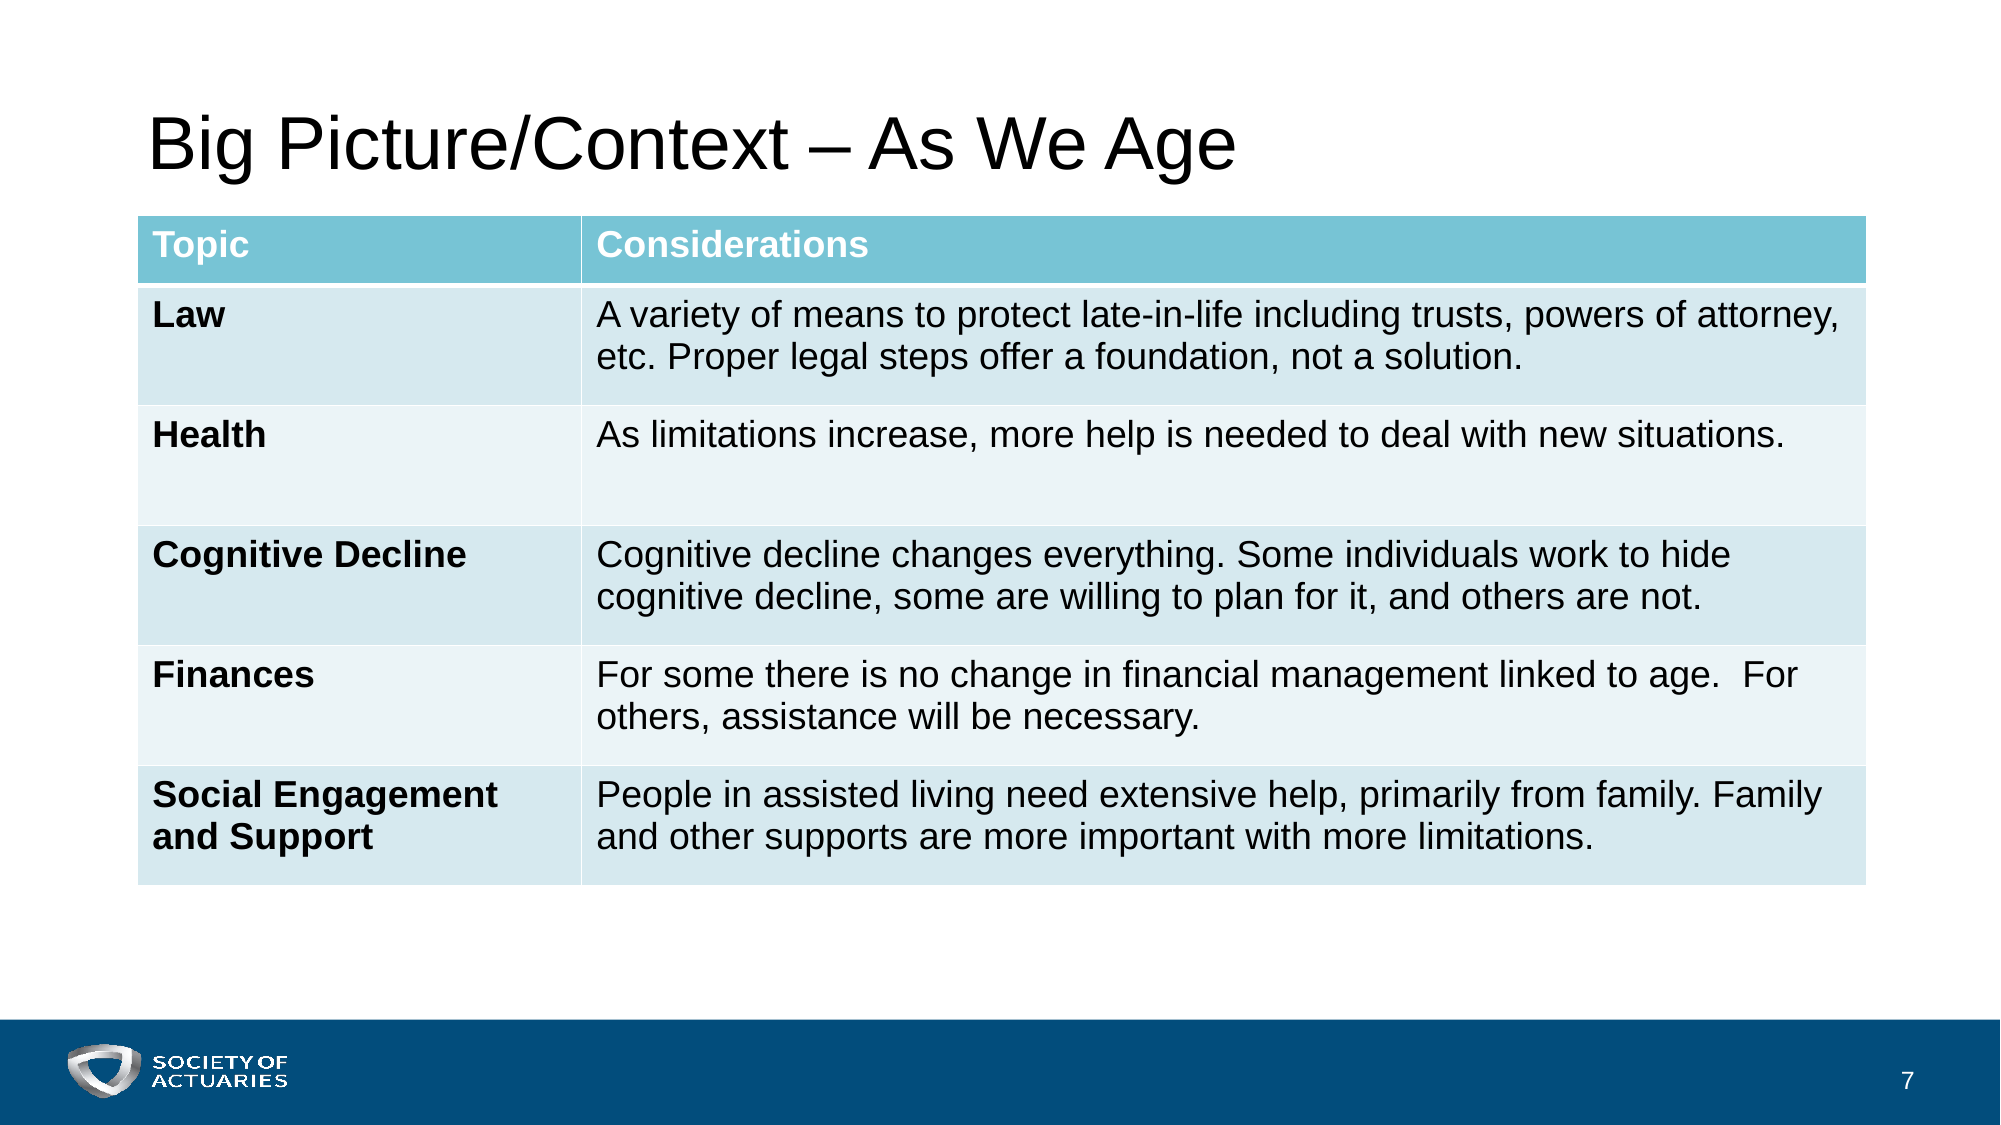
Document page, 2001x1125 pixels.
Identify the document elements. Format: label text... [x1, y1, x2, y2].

table_cell For some there is no change in financial management linked to age. For others, assistance will be necessary. [582, 646, 1866, 765]
table_cell Social Engagement and Support [138, 766, 581, 885]
table_header Considerations [582, 216, 1866, 283]
slide_number 7 [1795, 1049, 1930, 1110]
table_cell Cognitive Decline [138, 526, 581, 645]
table_cell Finances [138, 646, 581, 765]
table_cell A variety of means to protect late-in-life including trusts, powers of attorney, etc. Proper legal steps offer a foundation, not a solution. [582, 288, 1866, 405]
table_cell People in assisted living need extensive help, primarily from family. Family and other supports are more important with more limitations. [582, 766, 1866, 885]
table_header Topic [138, 216, 581, 283]
picture [36, 1024, 287, 1120]
table_cell Health [138, 406, 581, 525]
title Big Picture/Context – As We Age [132, 54, 1858, 237]
table_cell As limitations increase, more help is needed to deal with new situations. [582, 406, 1866, 525]
table_cell Law [138, 288, 581, 405]
table_cell Cognitive decline changes everything. Some individuals work to hide cognitive decline, some are willing to plan for it, and others are not. [582, 526, 1866, 645]
